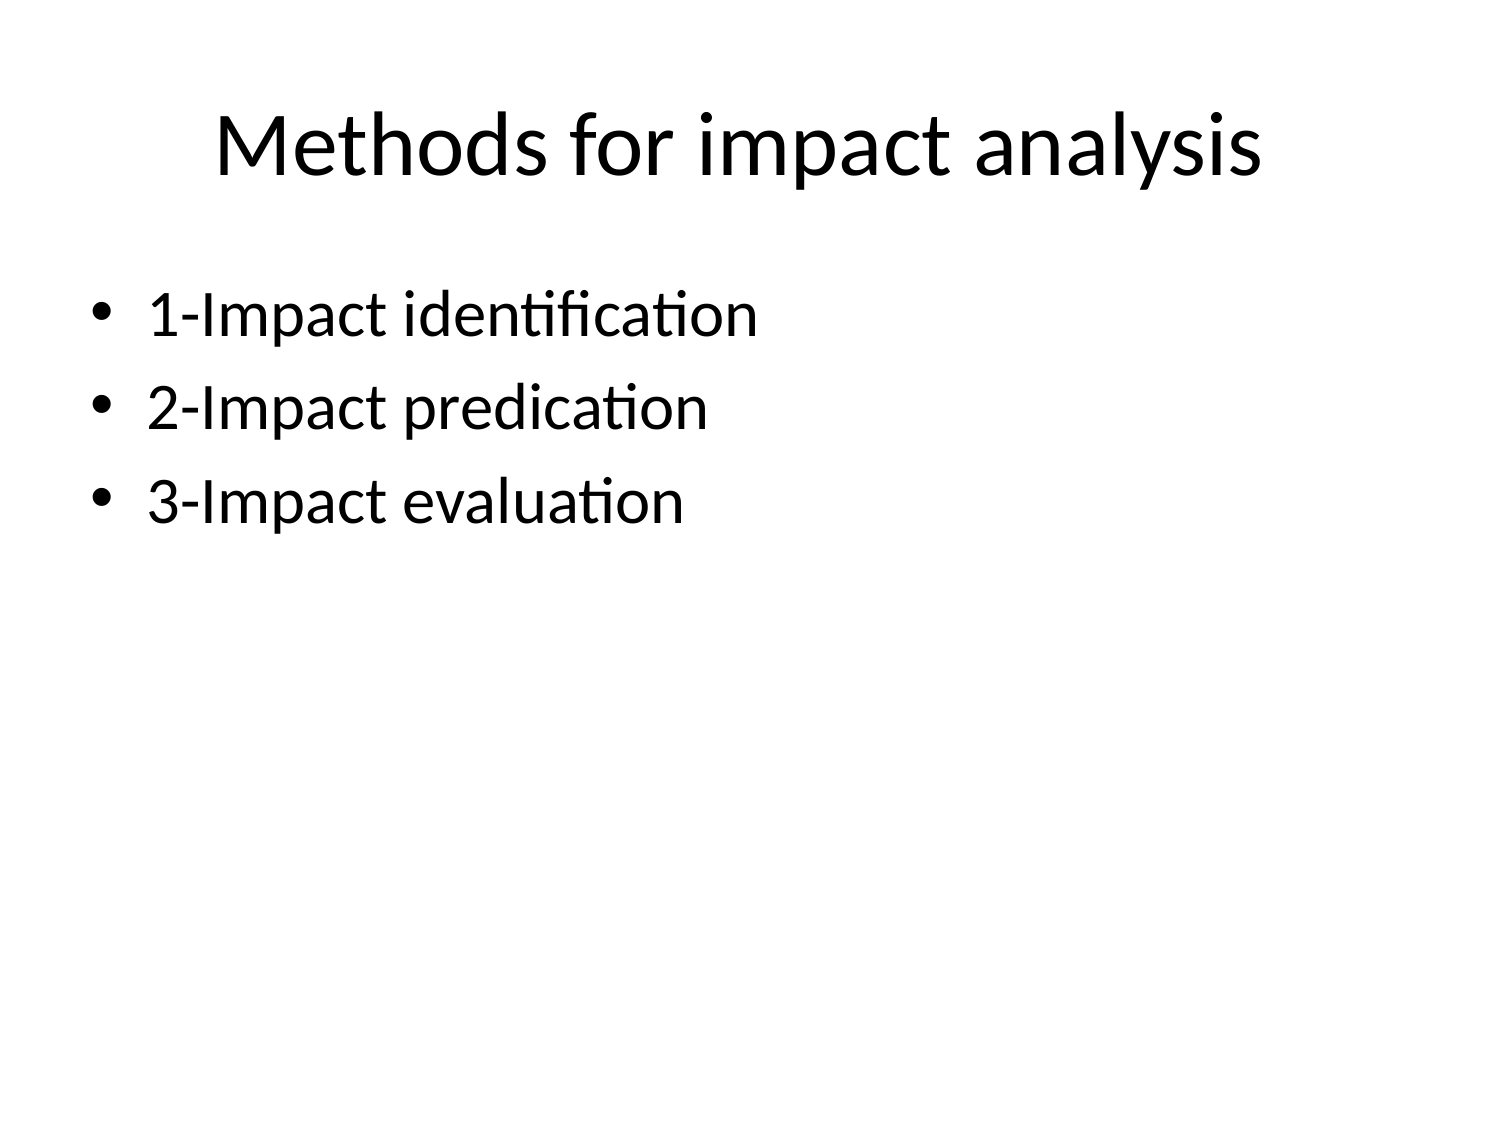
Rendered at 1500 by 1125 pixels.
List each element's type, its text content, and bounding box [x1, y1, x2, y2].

title Methods for impact analysis [75, 45, 1425, 233]
list 1-Impact identification 2-Impact predication 3-Impact evaluation [75, 262, 1425, 1005]
